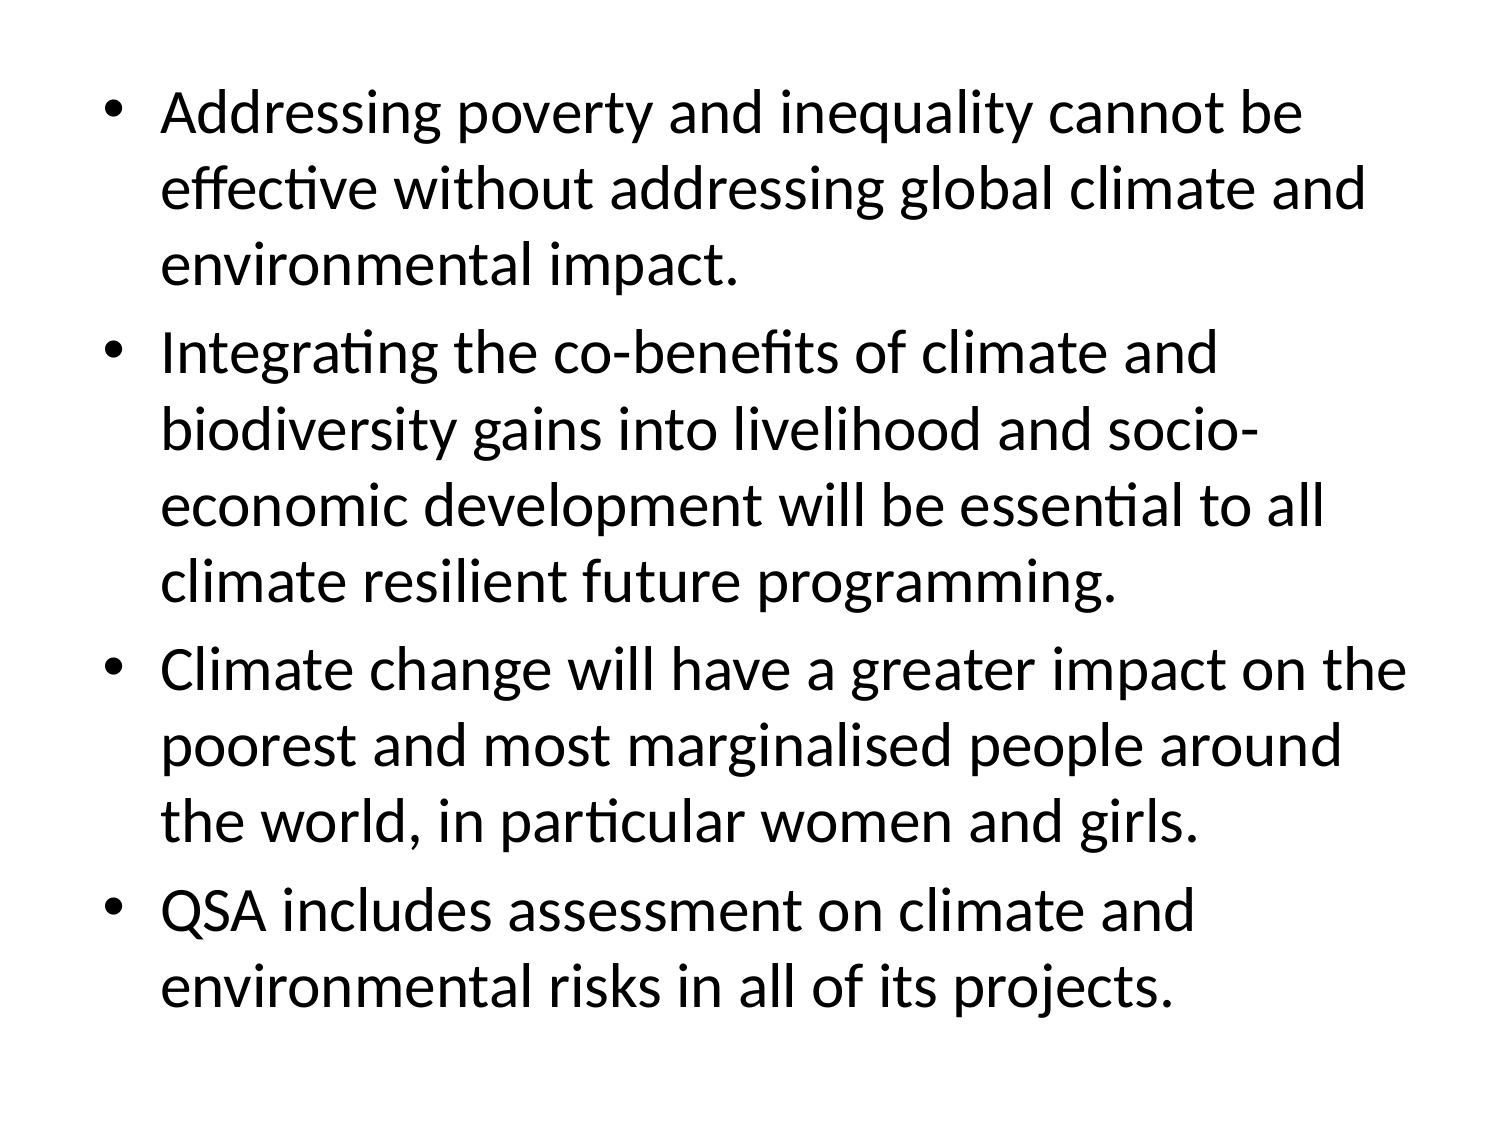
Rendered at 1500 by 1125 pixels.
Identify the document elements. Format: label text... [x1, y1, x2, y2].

list Addressing poverty and inequality cannot be effective without addressing global climate and environmental impact. Integrating the co-benefits of climate and biodiversity gains into livelihood and socio-economic development will be essential to all climate resilient future programming. Climate change will have a greater impact on the poorest and most marginalised people around the world, in particular women and girls. QSA includes assessment on climate and environmental risks in all of its projects. [87, 62, 1438, 1043]
